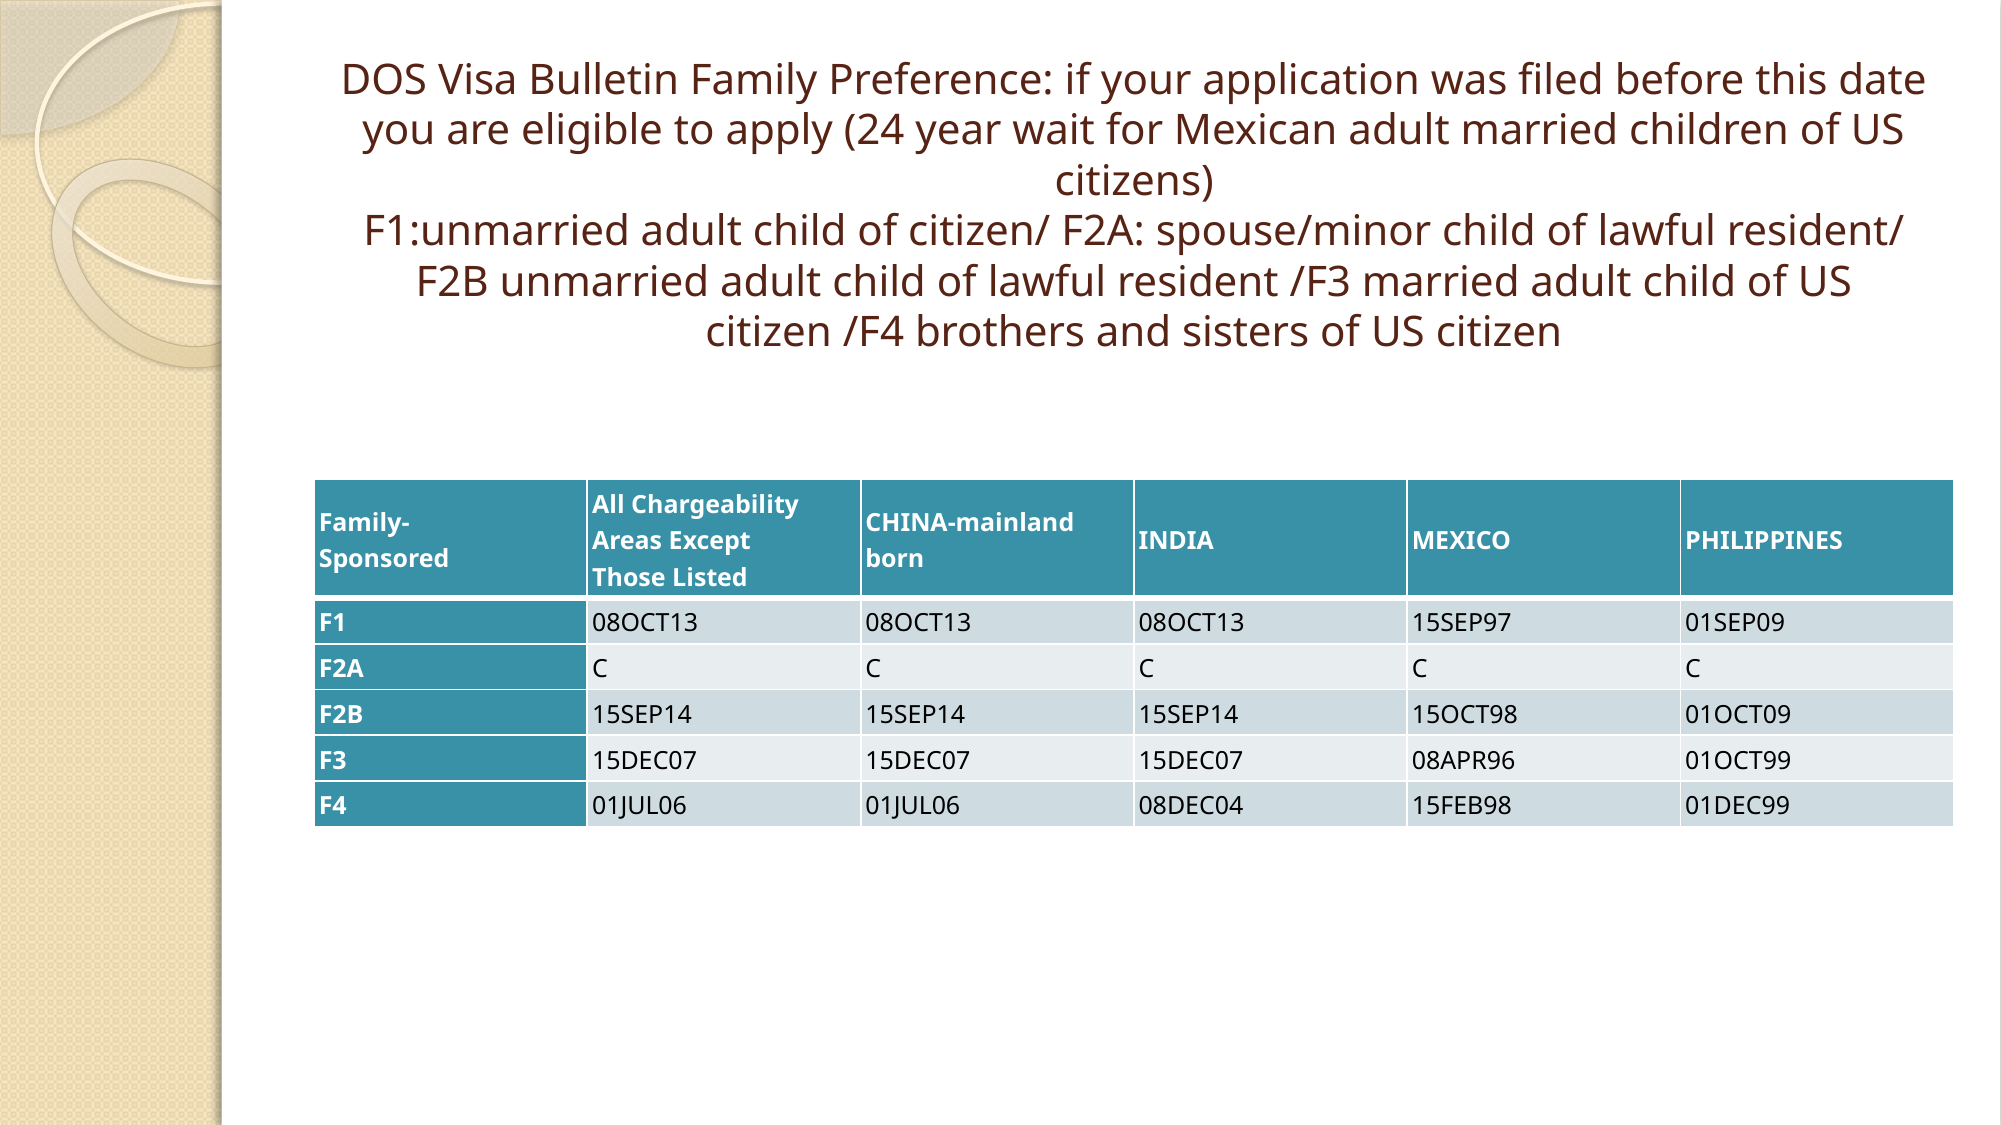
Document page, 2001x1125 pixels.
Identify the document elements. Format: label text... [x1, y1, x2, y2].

table_cell 01OCT09 [1681, 690, 1953, 734]
table_header All Chargeability Areas Except Those Listed [588, 480, 860, 595]
table_cell F4 [315, 782, 586, 826]
table_cell F1 [315, 601, 586, 643]
table_cell F3 [315, 736, 586, 780]
text_box [0, 0, 2000, 75]
table_cell 15DEC07 [862, 736, 1133, 780]
table_cell 01SEP09 [1681, 601, 1953, 643]
table_cell 15DEC07 [588, 736, 860, 780]
table_cell 15FEB98 [1408, 782, 1680, 826]
table_header Family- Sponsored [315, 480, 586, 595]
table_cell 08APR96 [1408, 736, 1680, 780]
table_cell 08OCT13 [862, 601, 1133, 643]
table_cell 01JUL06 [588, 782, 860, 826]
table_cell 01OCT99 [1681, 736, 1953, 780]
table_cell 15SEP97 [1408, 601, 1680, 643]
table_cell 15SEP14 [1135, 690, 1406, 734]
table_cell 15OCT98 [1408, 690, 1680, 734]
title DOS Visa Bulletin Family Preference: if your application was filed before this date you are eligible to apply (24 year wait for Mexican adult married children of US citizens) F1:unmarried adult child of citizen/ F2A: spouse/minor child of lawful resident/ F2B unmarried adult child of lawful resident /F3 married adult child of US citizen /F4 brothers and sisters of US citizen [313, 75, 1954, 363]
table_cell C [862, 645, 1133, 689]
table_cell C [1135, 645, 1406, 689]
table_header CHINA-mainland born [862, 480, 1133, 595]
table_cell C [1408, 645, 1680, 689]
table_cell C [1681, 645, 1953, 689]
table_cell 15SEP14 [862, 690, 1133, 734]
table_cell F2B [315, 690, 586, 734]
table_cell 08OCT13 [1135, 601, 1406, 643]
table_cell 15SEP14 [588, 690, 860, 734]
table_cell C [588, 645, 860, 689]
table_header MEXICO [1408, 480, 1680, 595]
table_cell F2A [315, 645, 586, 689]
table_cell 01DEC99 [1681, 782, 1953, 826]
table_cell 15DEC07 [1135, 736, 1406, 780]
table_cell 01JUL06 [862, 782, 1133, 826]
table_cell 08OCT13 [588, 601, 860, 643]
table_cell 08DEC04 [1135, 782, 1406, 826]
table_header INDIA [1135, 480, 1406, 595]
table_header PHILIPPINES [1681, 480, 1953, 595]
